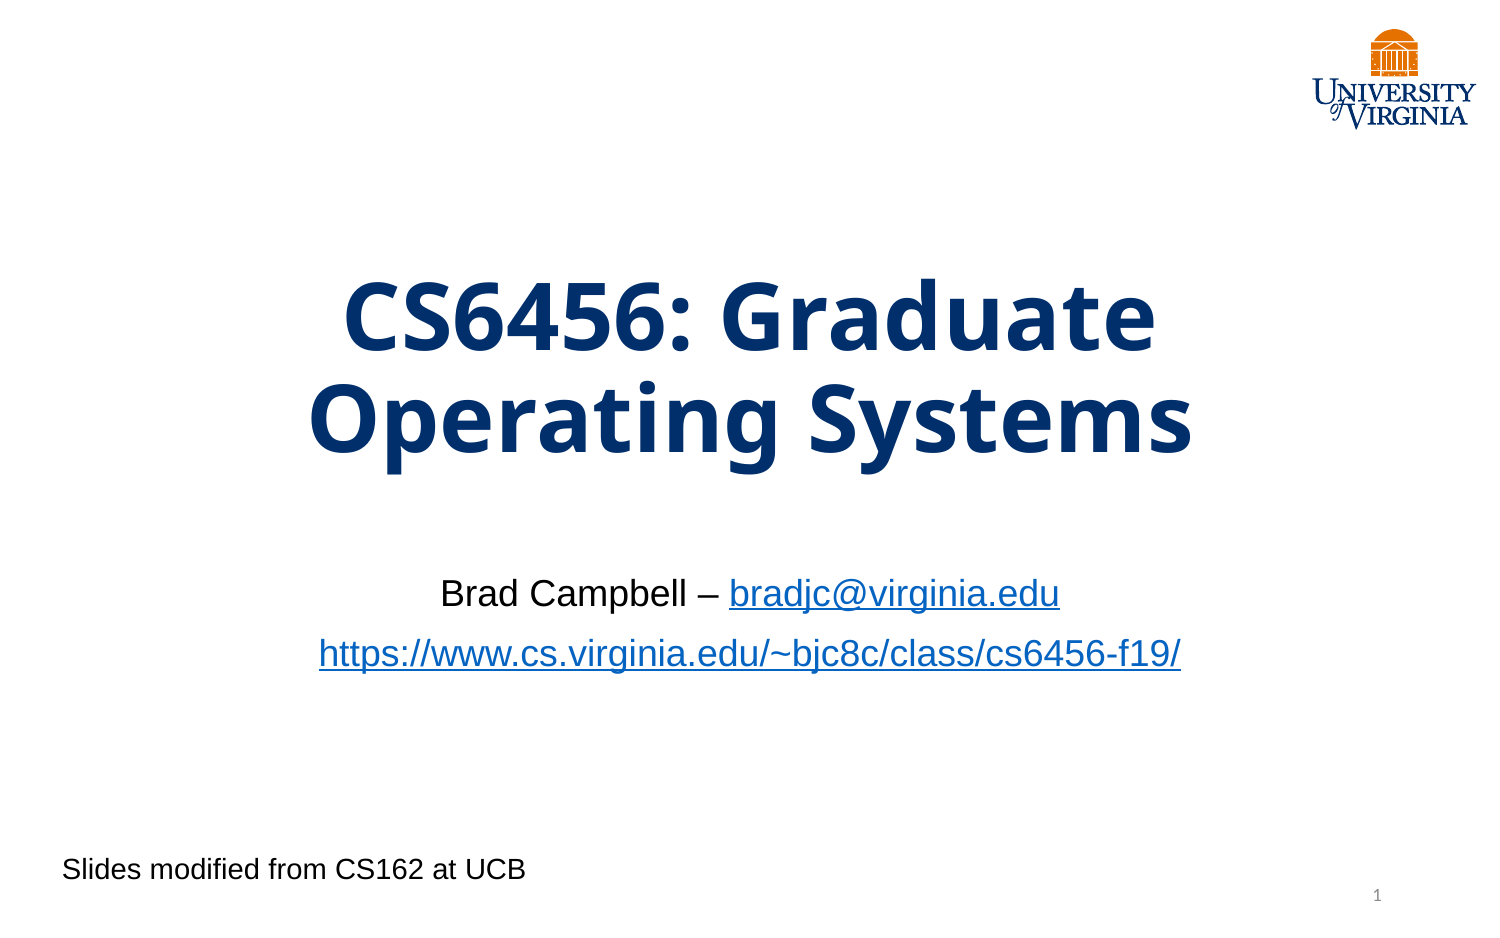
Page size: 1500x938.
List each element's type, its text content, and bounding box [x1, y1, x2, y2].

subtitle Brad Campbell – bradjc@virginia.edu https://www.cs.virginia.edu/~bjc8c/class/cs6456-f19/ [187, 561, 1313, 788]
text_box Slides modified from CS162 at UCB [47, 843, 543, 893]
title CS6456: Graduate Operating Systems [187, 153, 1313, 480]
slide_number 1 [1059, 868, 1397, 919]
